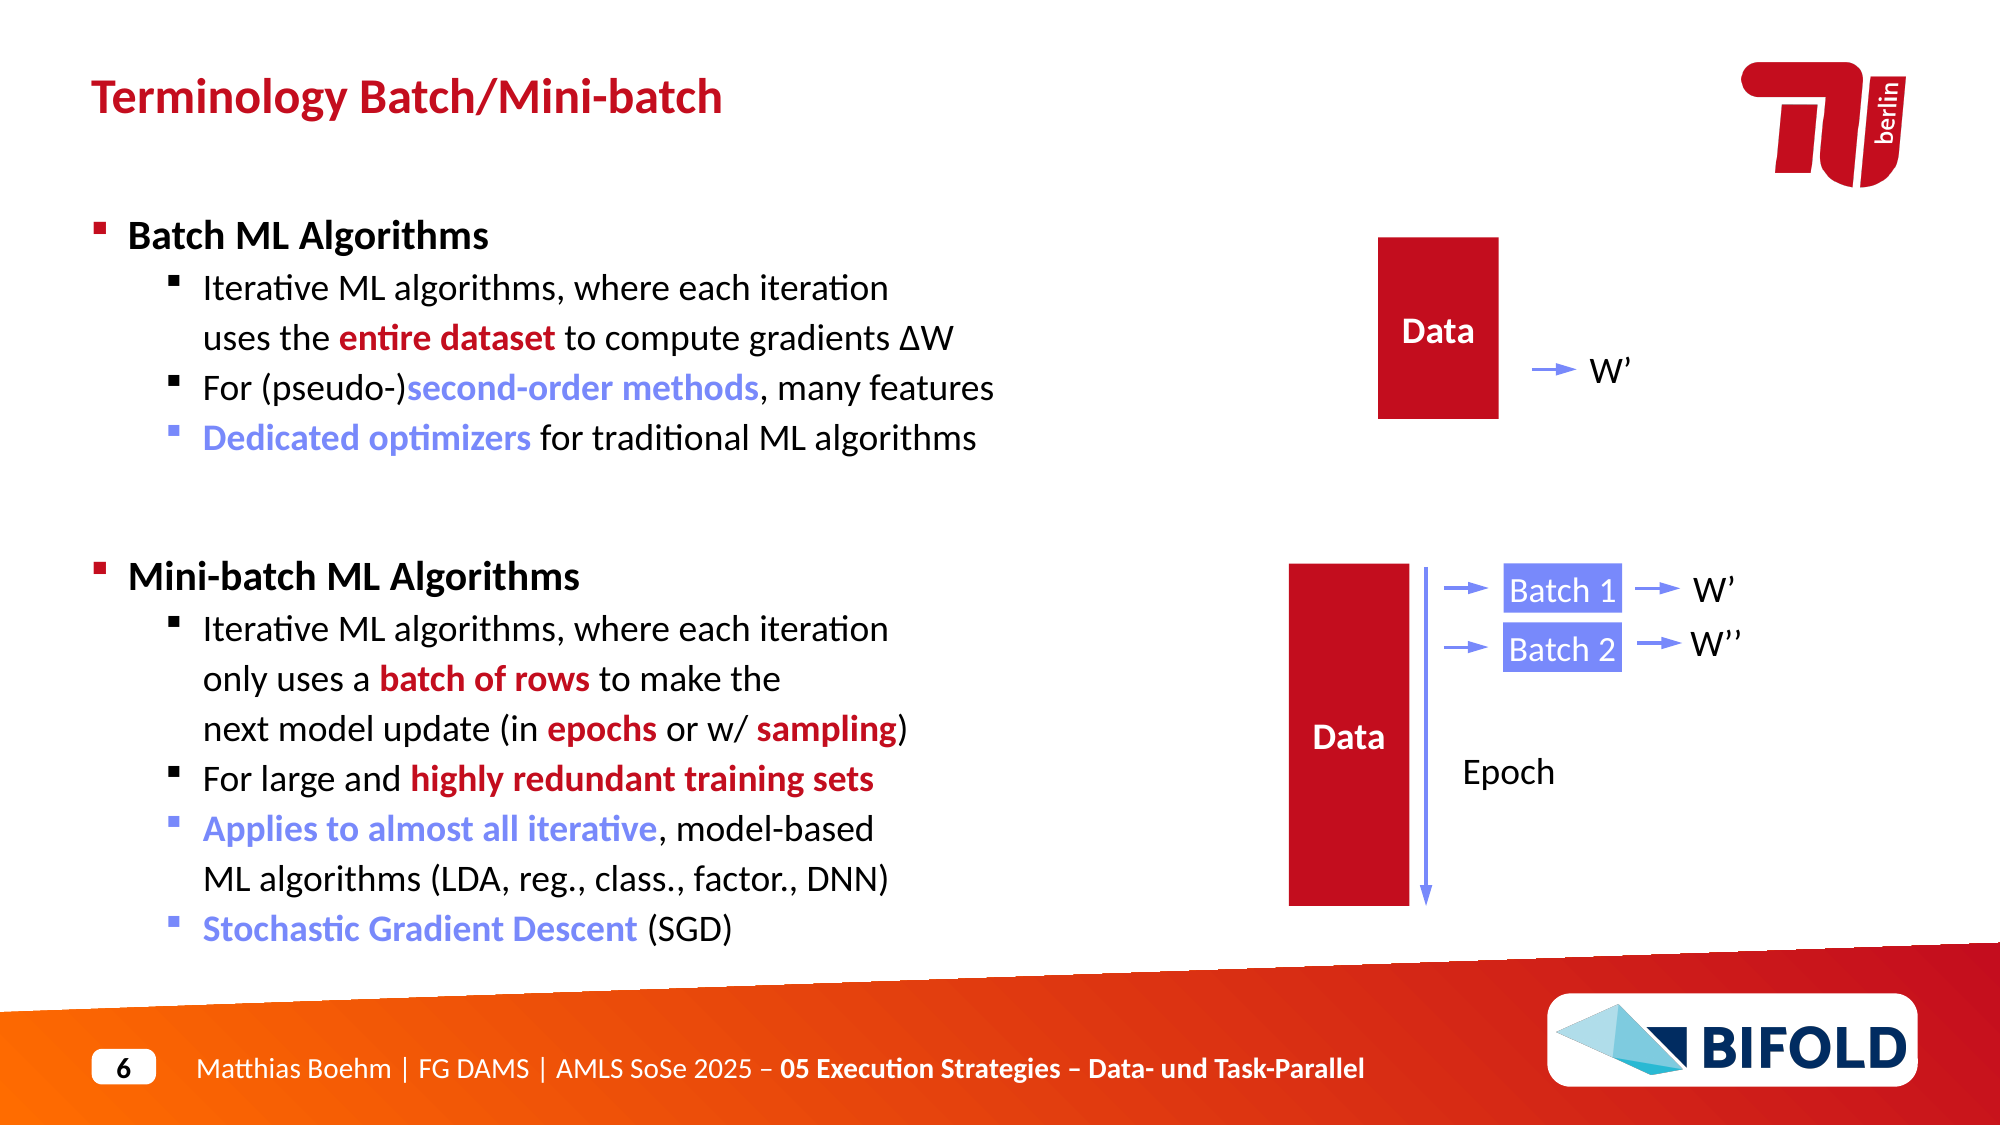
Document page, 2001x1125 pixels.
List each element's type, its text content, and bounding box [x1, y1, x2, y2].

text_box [1288, 557, 1760, 906]
list Terminology Batch/Mini-batch [91, 65, 1455, 183]
text_box Data [1378, 237, 1499, 419]
text_box W’ [1568, 338, 1654, 398]
picture [1556, 1004, 1906, 1075]
list Batch ML Algorithms Iterative ML algorithms, where each iteration uses the entire dataset to compute gradients ΔW For (pseudo-)second-order methods, many features Dedicated optimizers for traditional ML algorithms Mini-batch ML Algorithms Iterative ML algorithms, where each iteration only uses a batch of rows to make the next model update (in epochs or w/ sampling) For large and highly redundant training sets Applies to almost all iterative, model-based ML algorithms (LDA, reg., class., factor., DNN) Stochastic Gradient Descent (SGD) [90, 208, 1908, 948]
picture [1741, 62, 1906, 188]
